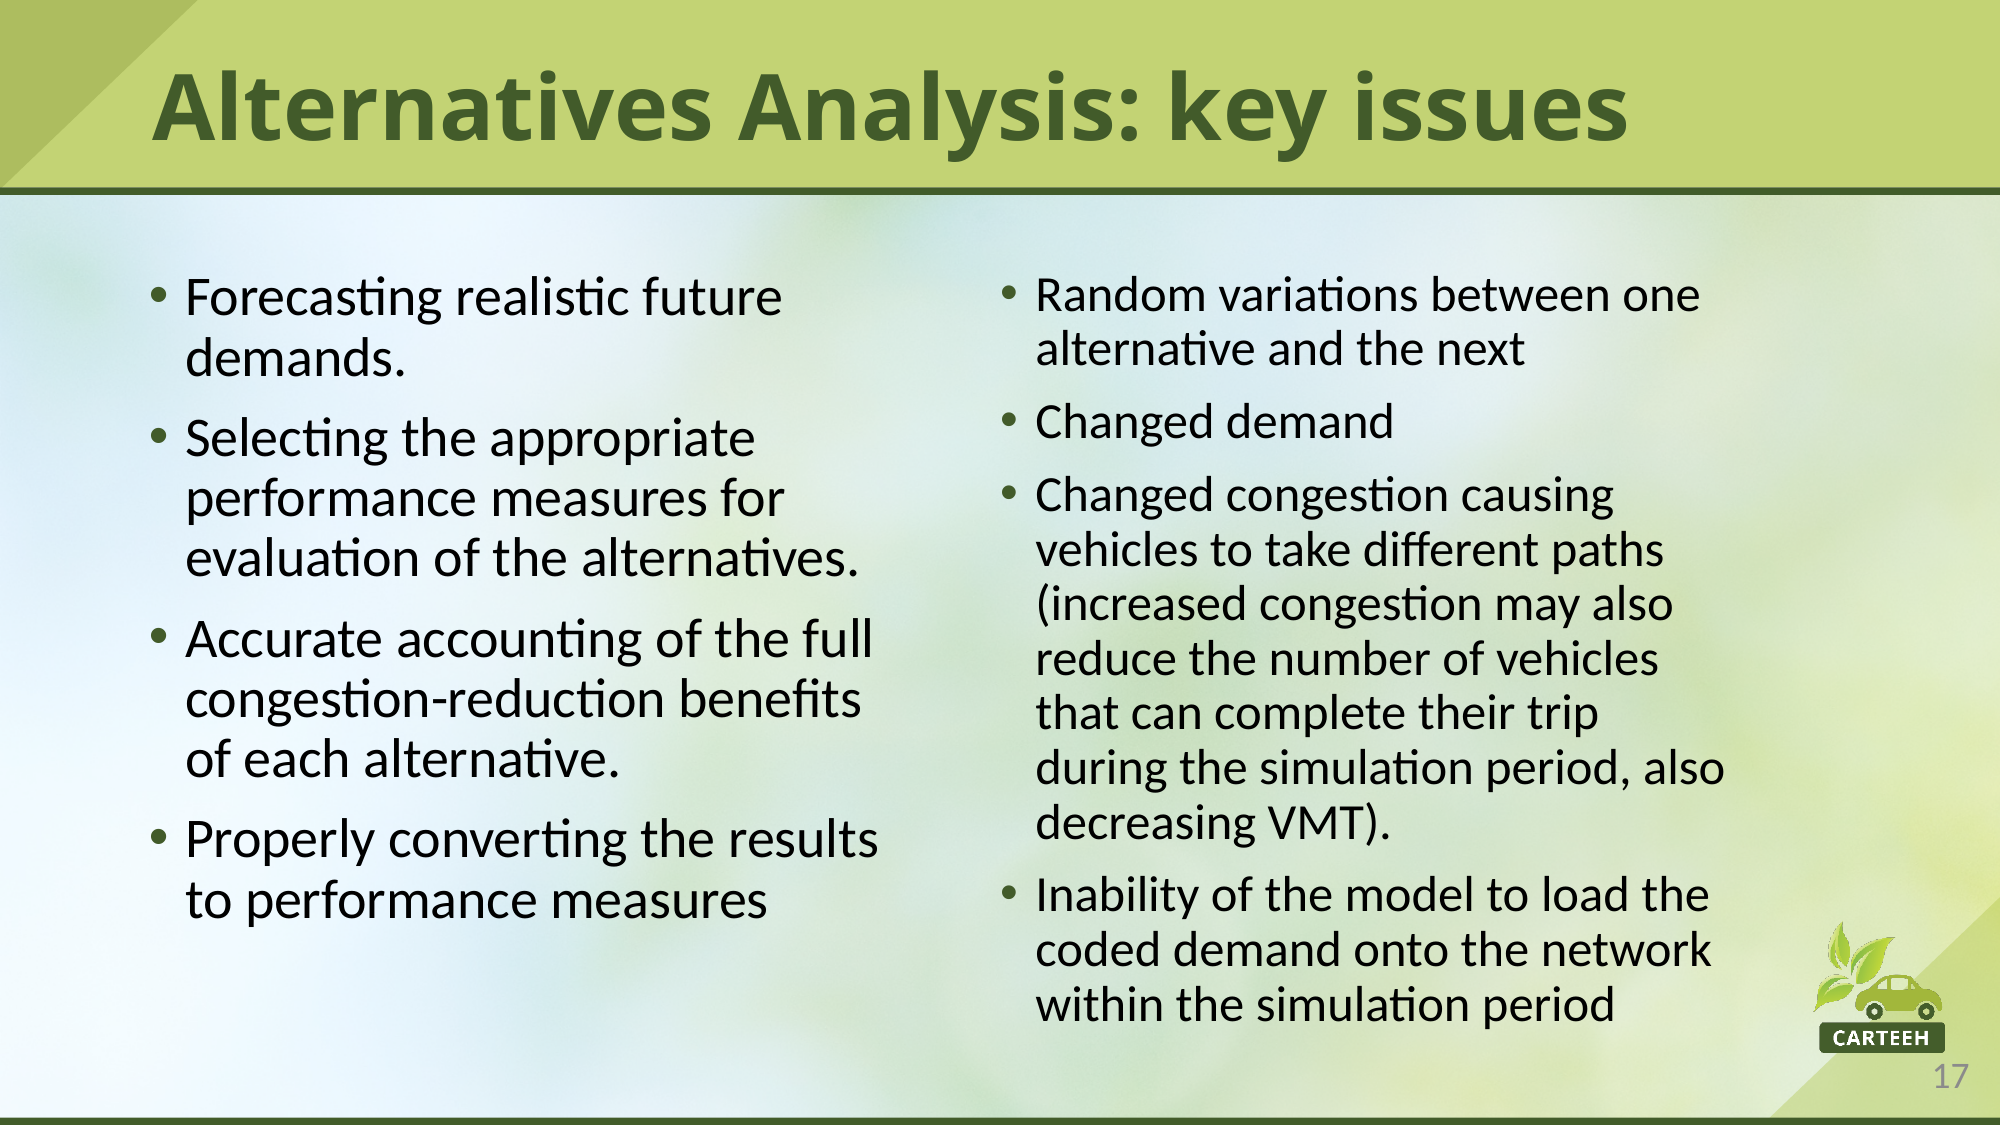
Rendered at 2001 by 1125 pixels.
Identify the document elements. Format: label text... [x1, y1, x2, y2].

title Alternatives Analysis: key issues [137, 34, 1863, 188]
list Forecasting realistic future demands. Selecting the appropriate performance measures for evaluation of the alternatives. Accurate accounting of the full congestion-reduction benefits of each alternative. Properly converting the results to performance measures [133, 260, 902, 1043]
text_box Random variations between one alternative and the next Changed demand Changed congestion causing vehicles to take different paths (increased congestion may also reduce the number of vehicles that can complete their trip during the simulation period, also decreasing VMT). Inability of the model to load the coded demand onto the network within the simulation period [985, 260, 1753, 1043]
picture [1813, 920, 1945, 1053]
